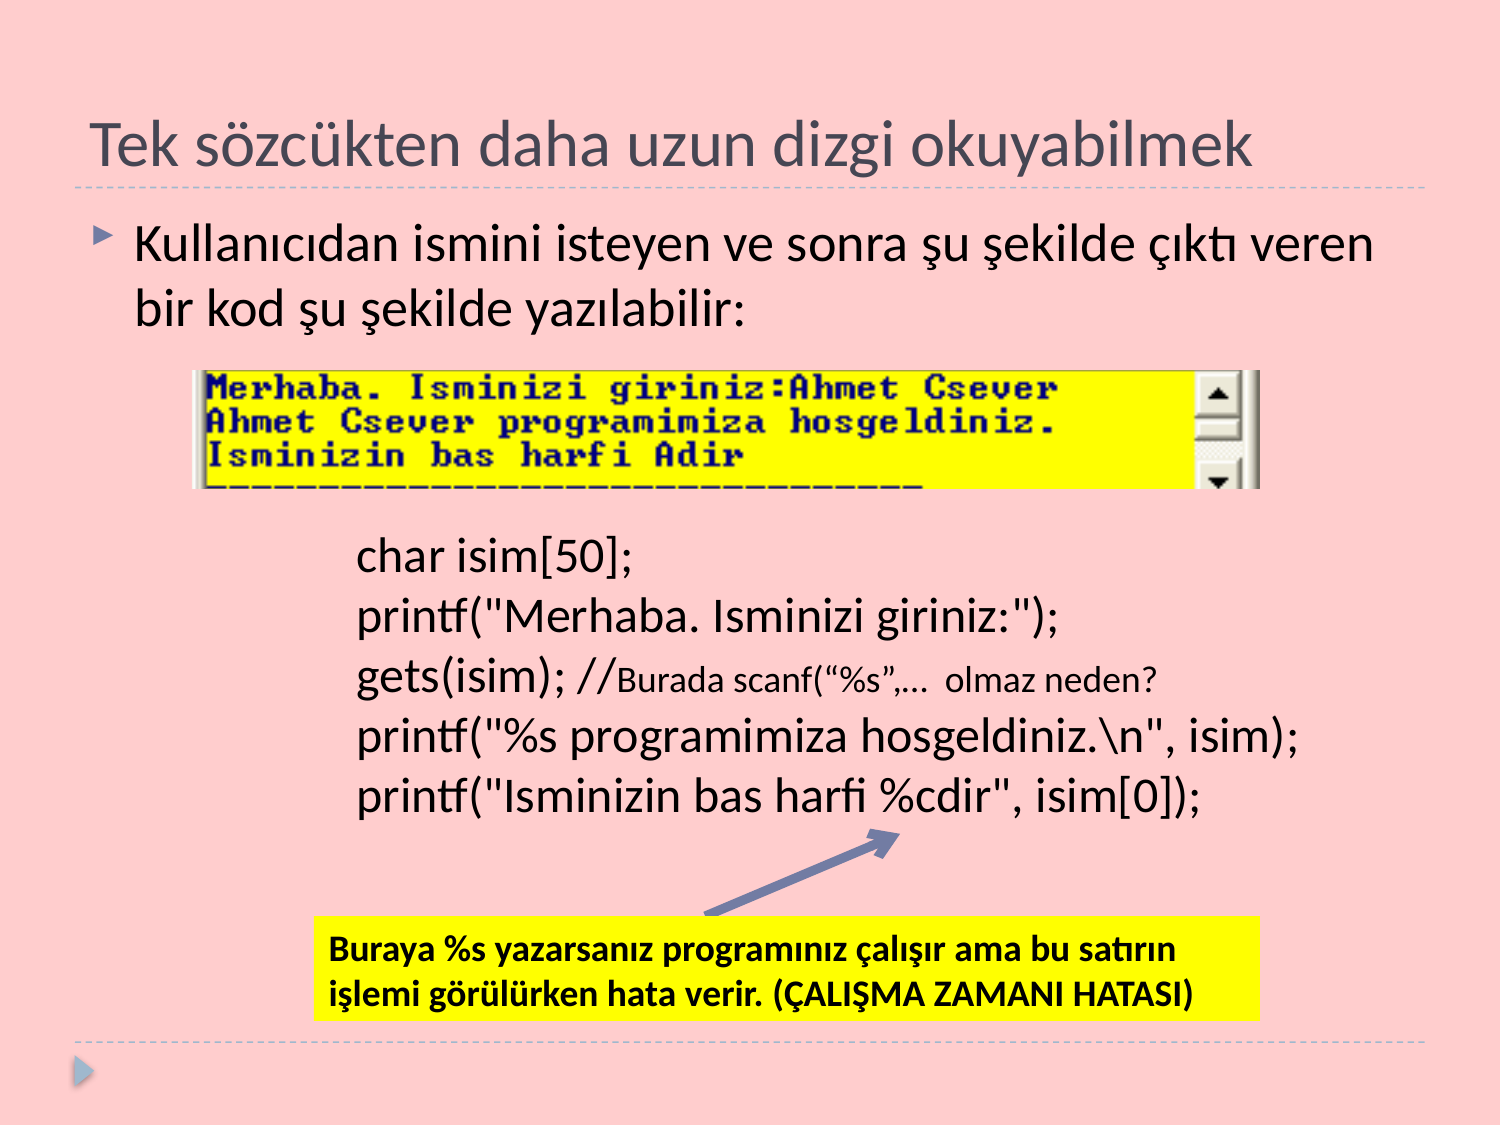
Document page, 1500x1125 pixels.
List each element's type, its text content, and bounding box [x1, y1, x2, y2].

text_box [191, 515, 1339, 1023]
picture [191, 369, 1261, 490]
list Kullanıcıdan ismini isteyen ve sonra şu şekilde çıktı veren bir kod şu şekilde yazılabilir: [75, 200, 1425, 1010]
title Tek sözcükten daha uzun dizgi okuyabilmek [75, 24, 1425, 188]
